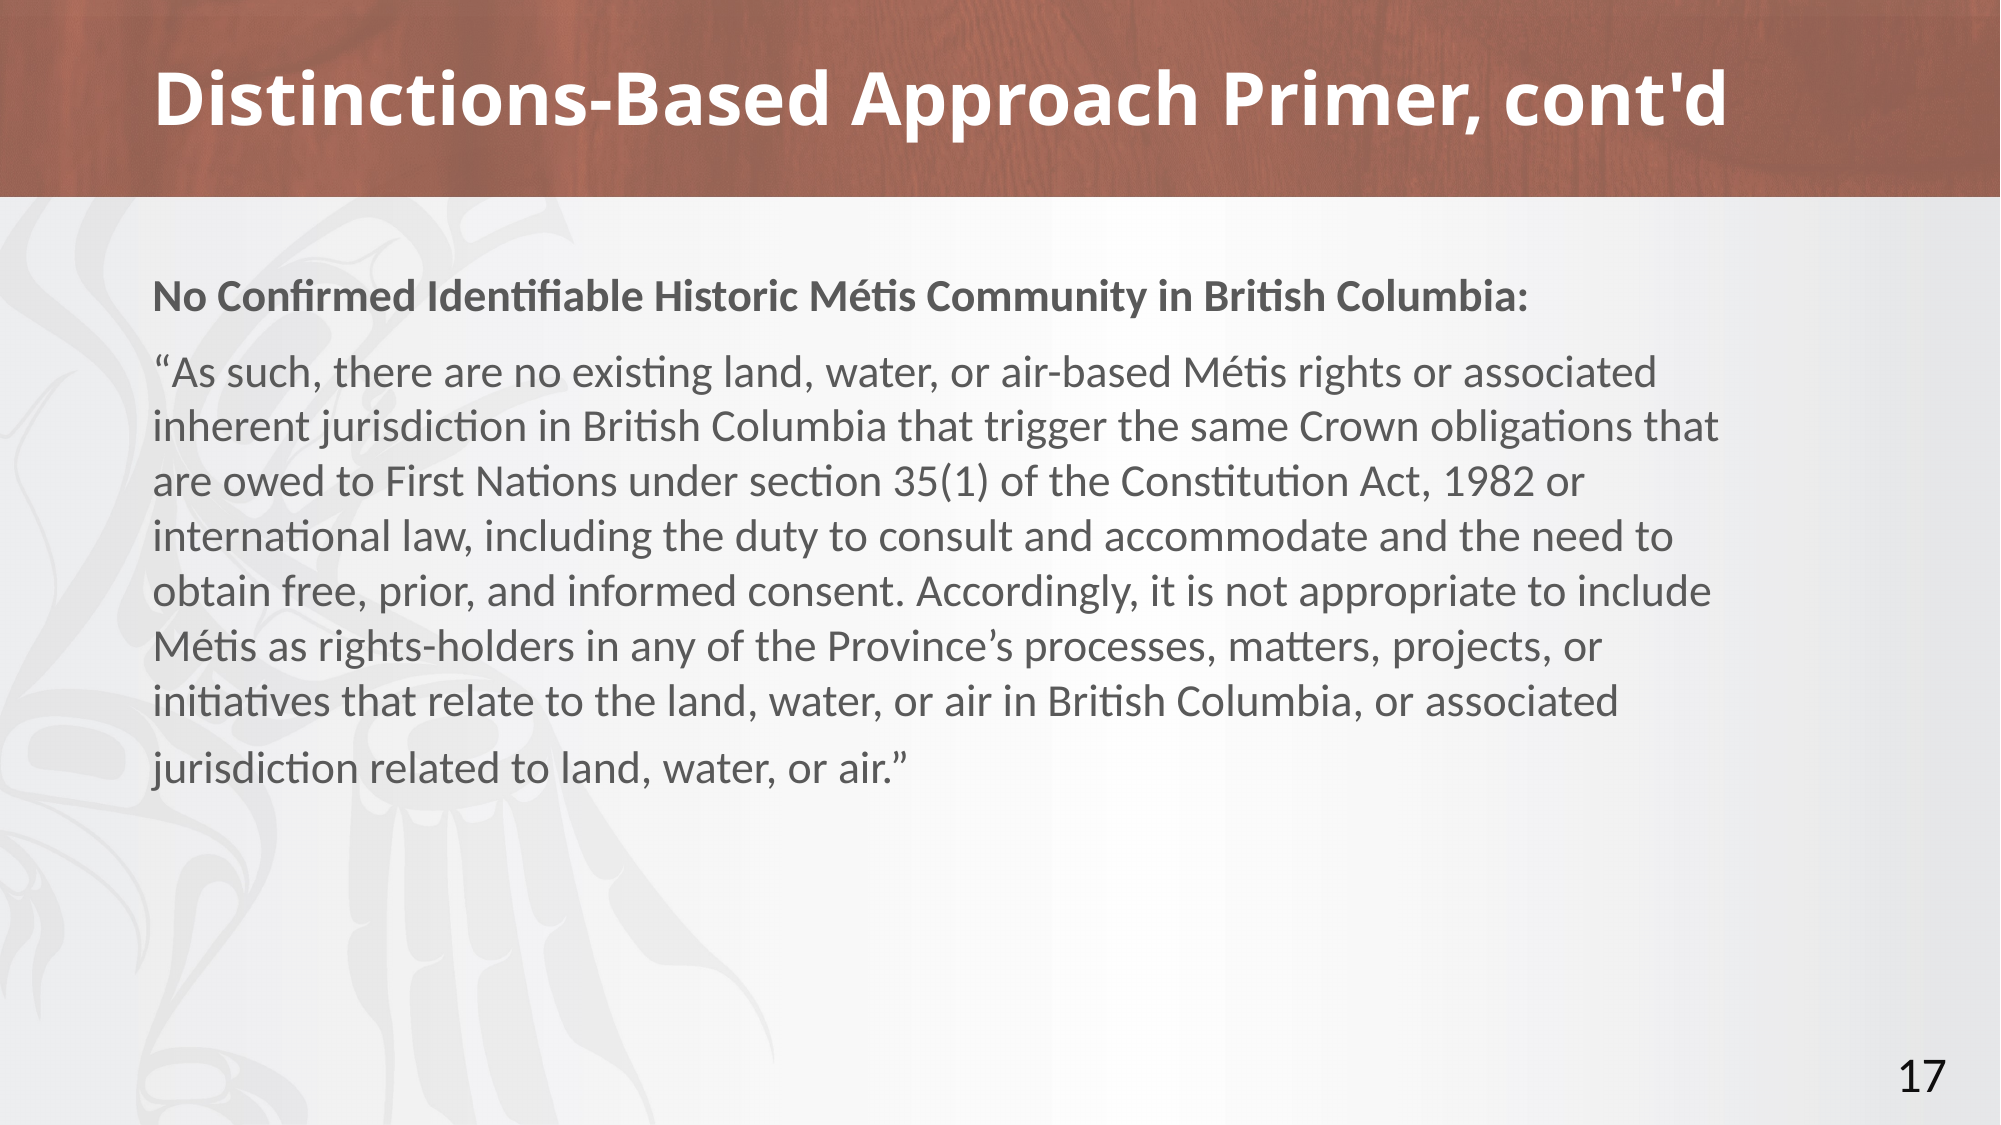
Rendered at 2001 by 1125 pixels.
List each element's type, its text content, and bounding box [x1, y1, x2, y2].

title Distinctions-Based Approach Primer, cont'd [137, 28, 1863, 177]
list No Confirmed Identifiable Historic Métis Community in British Columbia:​ “As such, there are no existing land, water, or air-based Métis rights or associated inherent jurisdiction in British Columbia that trigger the same Crown obligations that are owed to First Nations under section 35(1) of the Constitution Act, 1982 or international law, including the duty to consult and accommodate and the need to obtain free, prior, and informed consent. Accordingly, it is not appropriate to include Métis as rights-holders in any of the Province’s processes, matters, projects, or initiatives that relate to the land, water, or air in British Columbia, or associated jurisdiction related to land, water, or air.”​ [137, 257, 1803, 1014]
slide_number 17 [1727, 1042, 1962, 1103]
